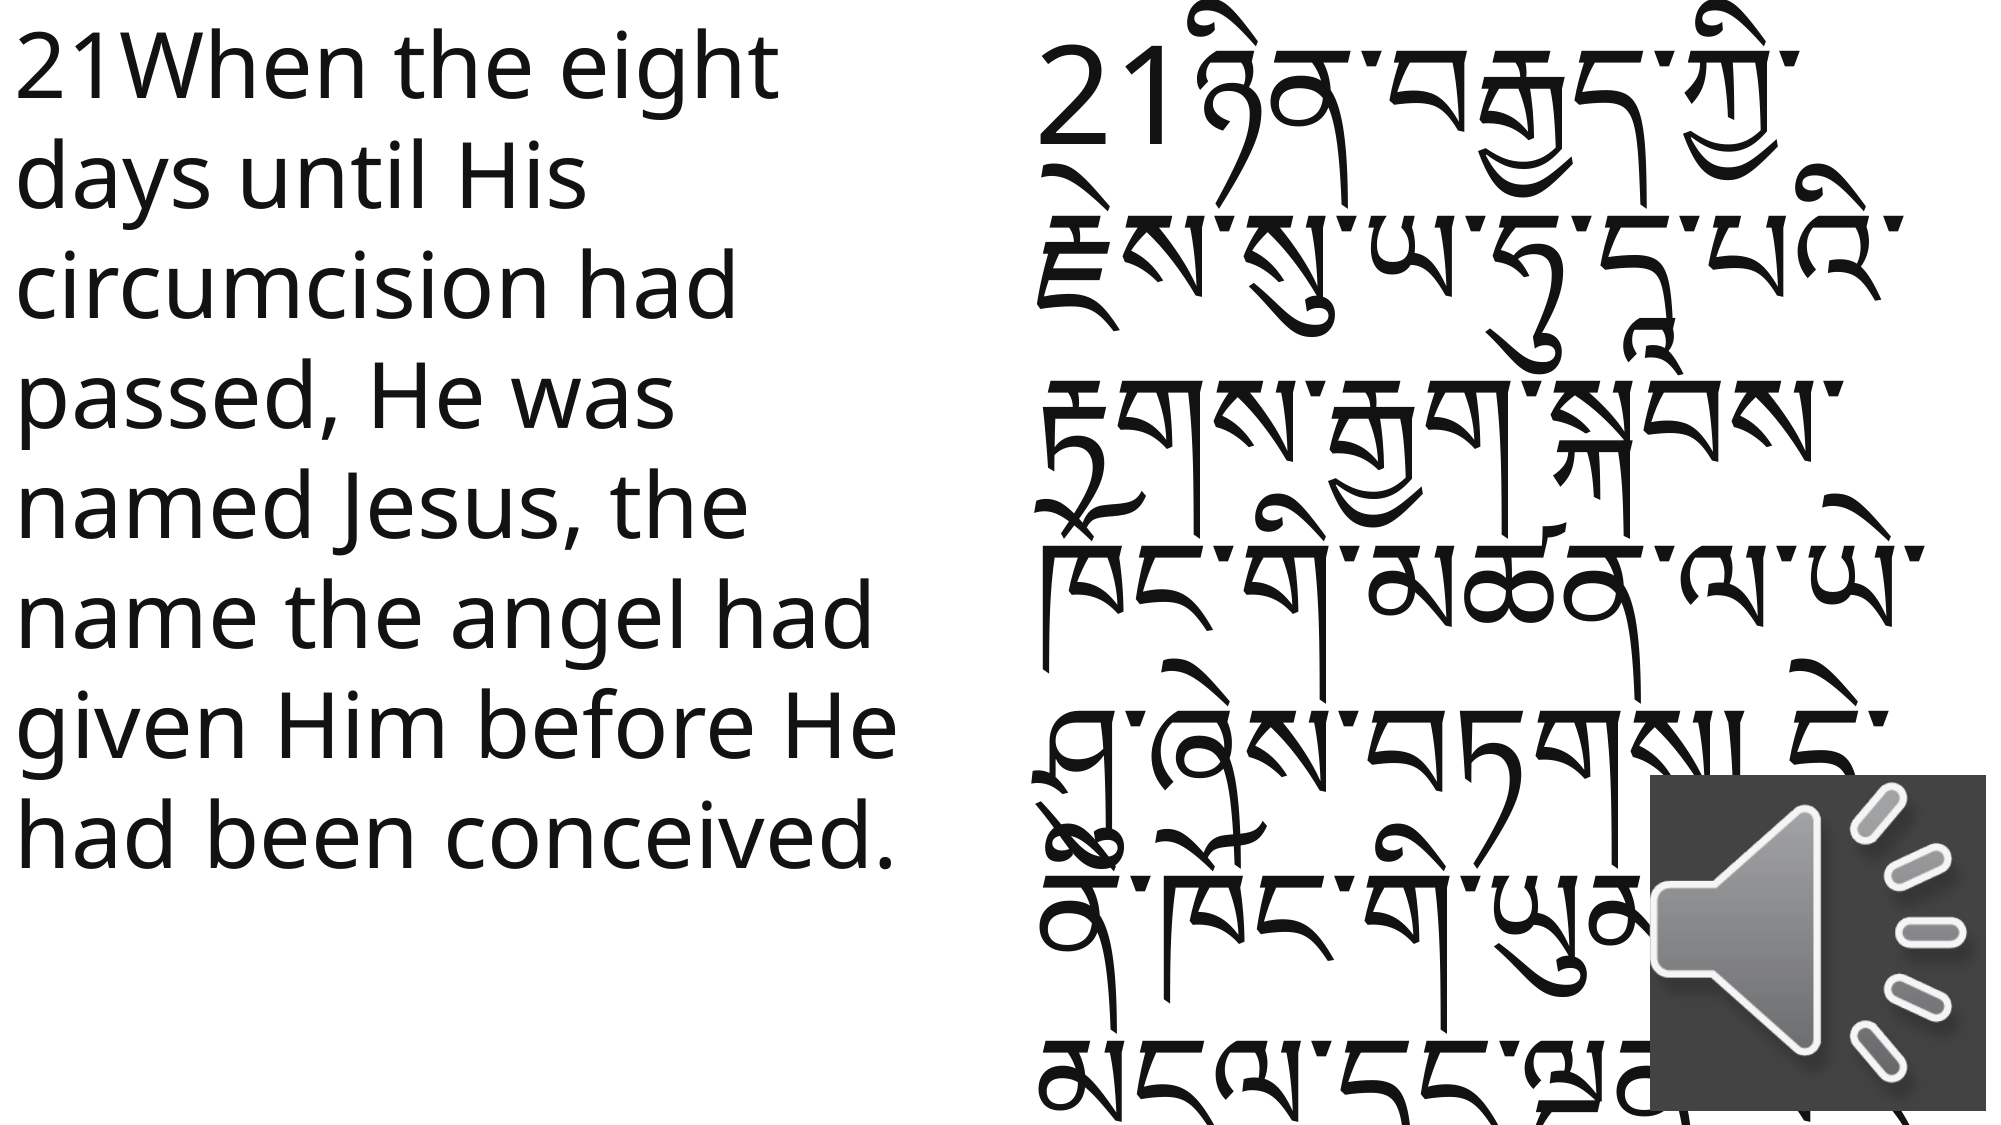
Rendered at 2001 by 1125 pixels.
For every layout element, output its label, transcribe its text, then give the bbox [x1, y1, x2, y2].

text_box 21When the eight days until His circumcision had passed, He was named Jesus, the name the angel had given Him before He had been conceived. [0, 0, 981, 1125]
text_box 21ཉིན་བརྒྱད་ཀྱི་རྗེས་སུ་ཡ་ཧུ་དཱ་པའི་རྟགས་རྒྱག་སྐབས་ཁོང་གི་མཚན་ལ་ཡེ་ཤུ་ཞེས་བཏགས། དེ་ནི་ཁོང་གི་ཡུམ་མངལ་དང་ལྡན་པར་གྱུར་བའི་སྔོན་ལ་དཀོན་མཆོག་གི་ཕོ་ཉས་གནང་བའི་མཚན་ཡིན་པས་སོ། ། [1019, 0, 2000, 1125]
picture [1648, 773, 1987, 1112]
